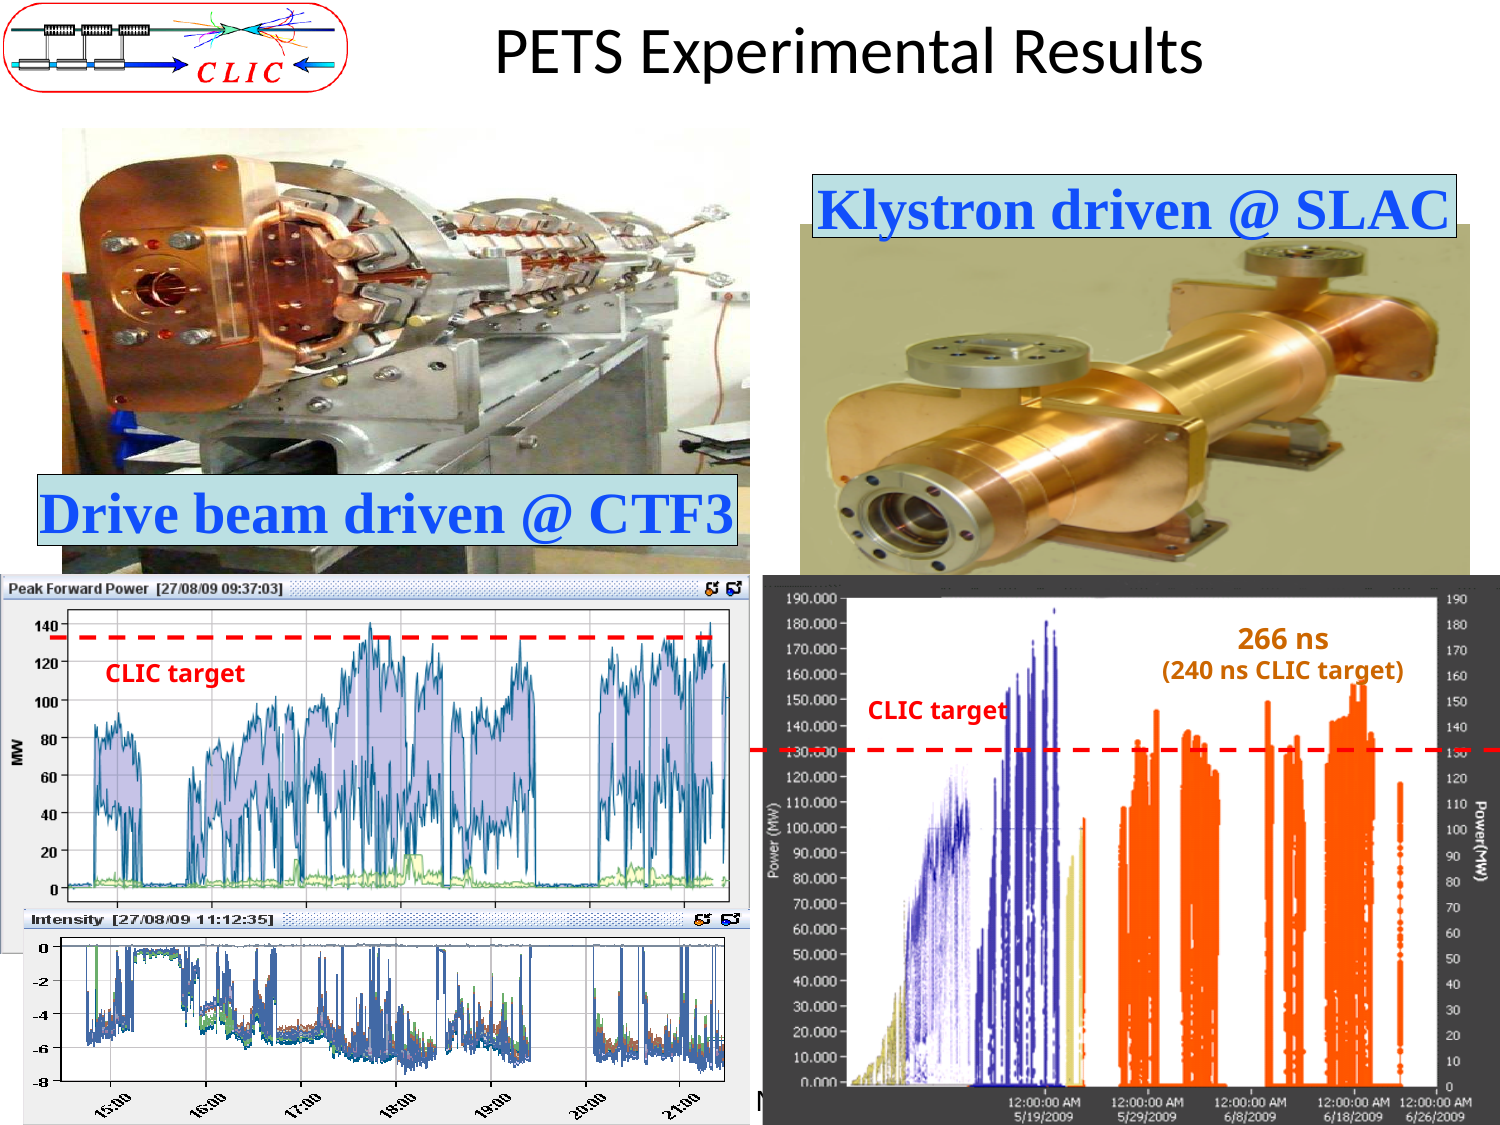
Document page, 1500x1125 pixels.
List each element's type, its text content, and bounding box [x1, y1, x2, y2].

text_box Klystron driven @ SLAC [812, 174, 1457, 223]
text_box Drive beam driven @ CTF3 [37, 474, 56, 546]
text_box PETS Experimental Results [200, 0, 1500, 95]
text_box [0, 574, 751, 1125]
picture [0, 0, 200, 95]
picture [762, 224, 1500, 1125]
picture [61, 127, 751, 574]
